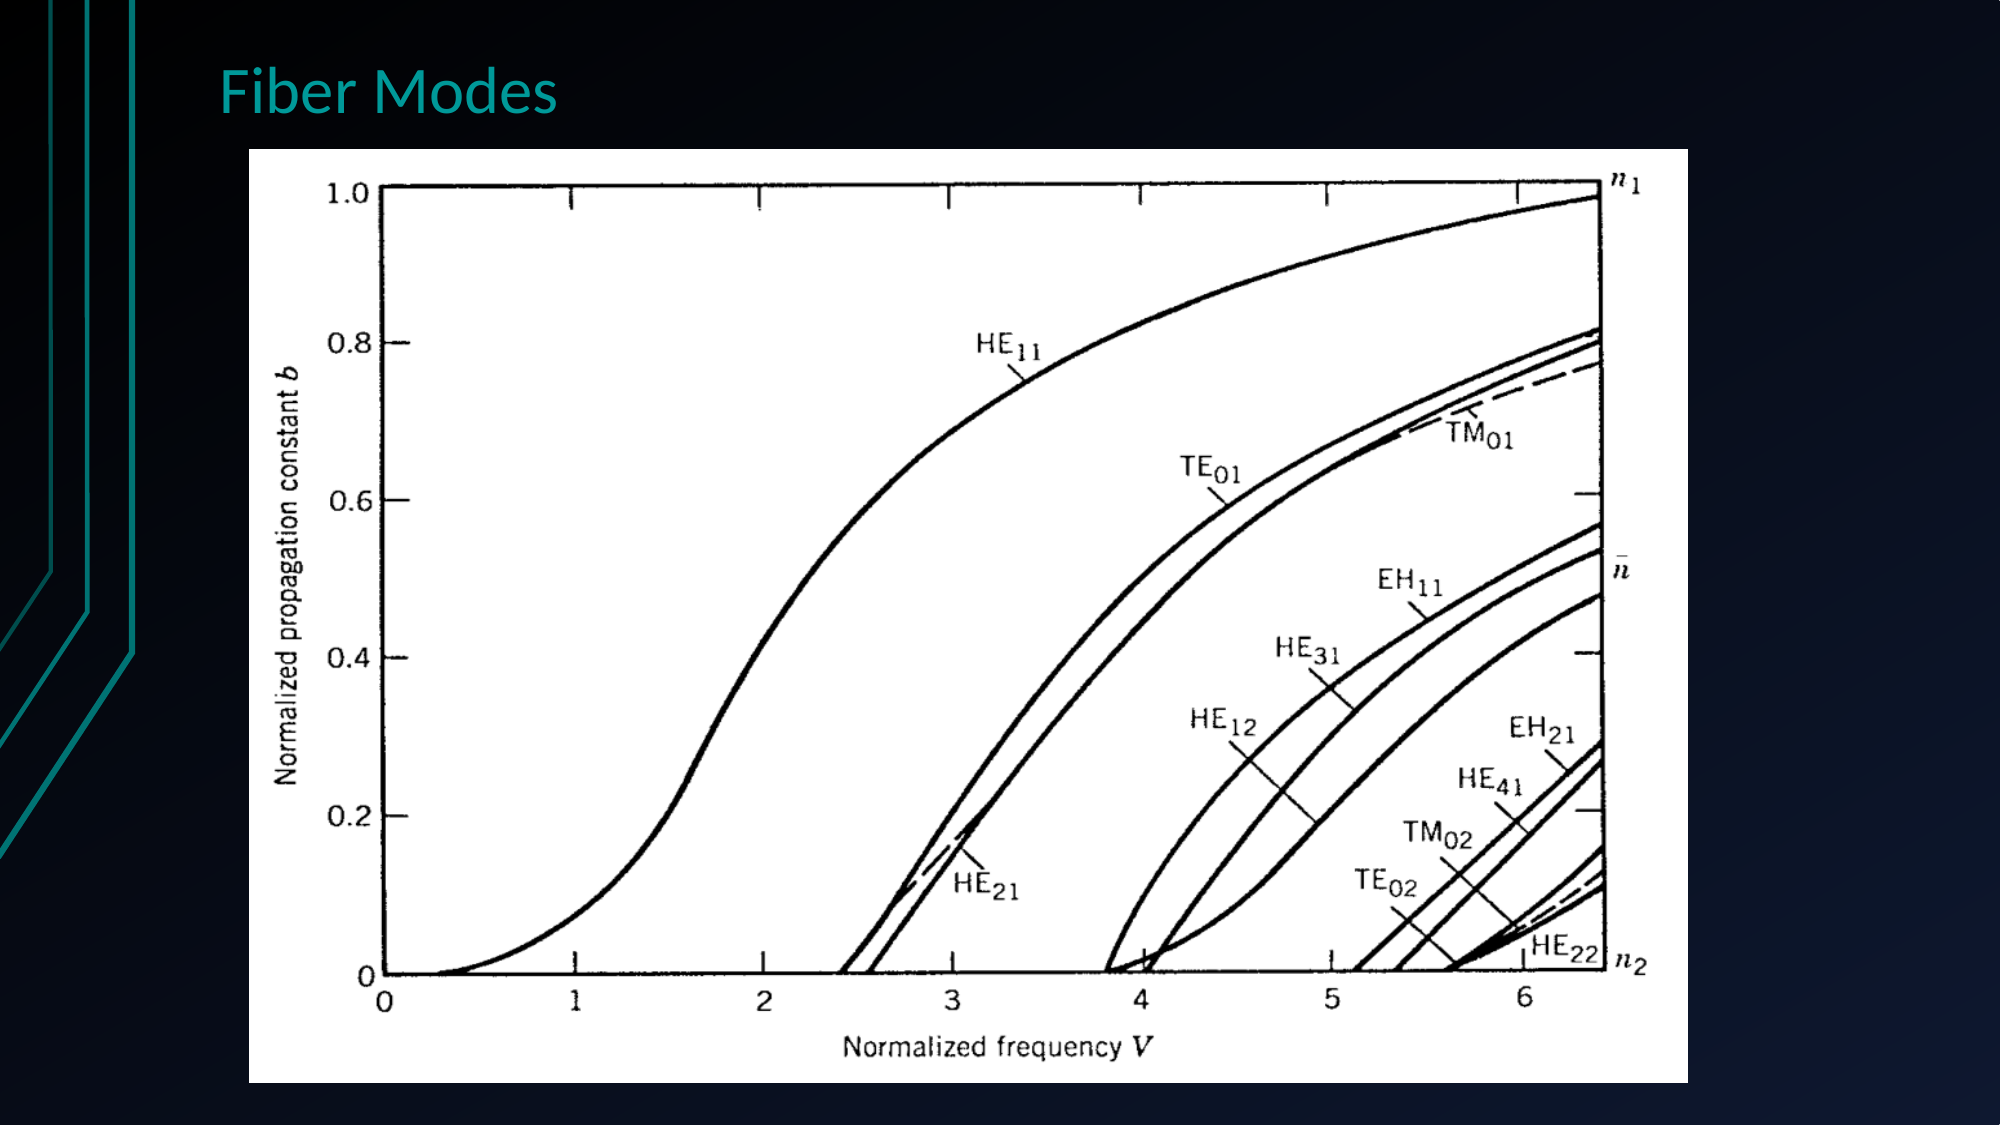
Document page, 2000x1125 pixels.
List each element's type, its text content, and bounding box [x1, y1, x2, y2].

title Fiber Modes [199, 45, 1900, 138]
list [249, 149, 1688, 1083]
